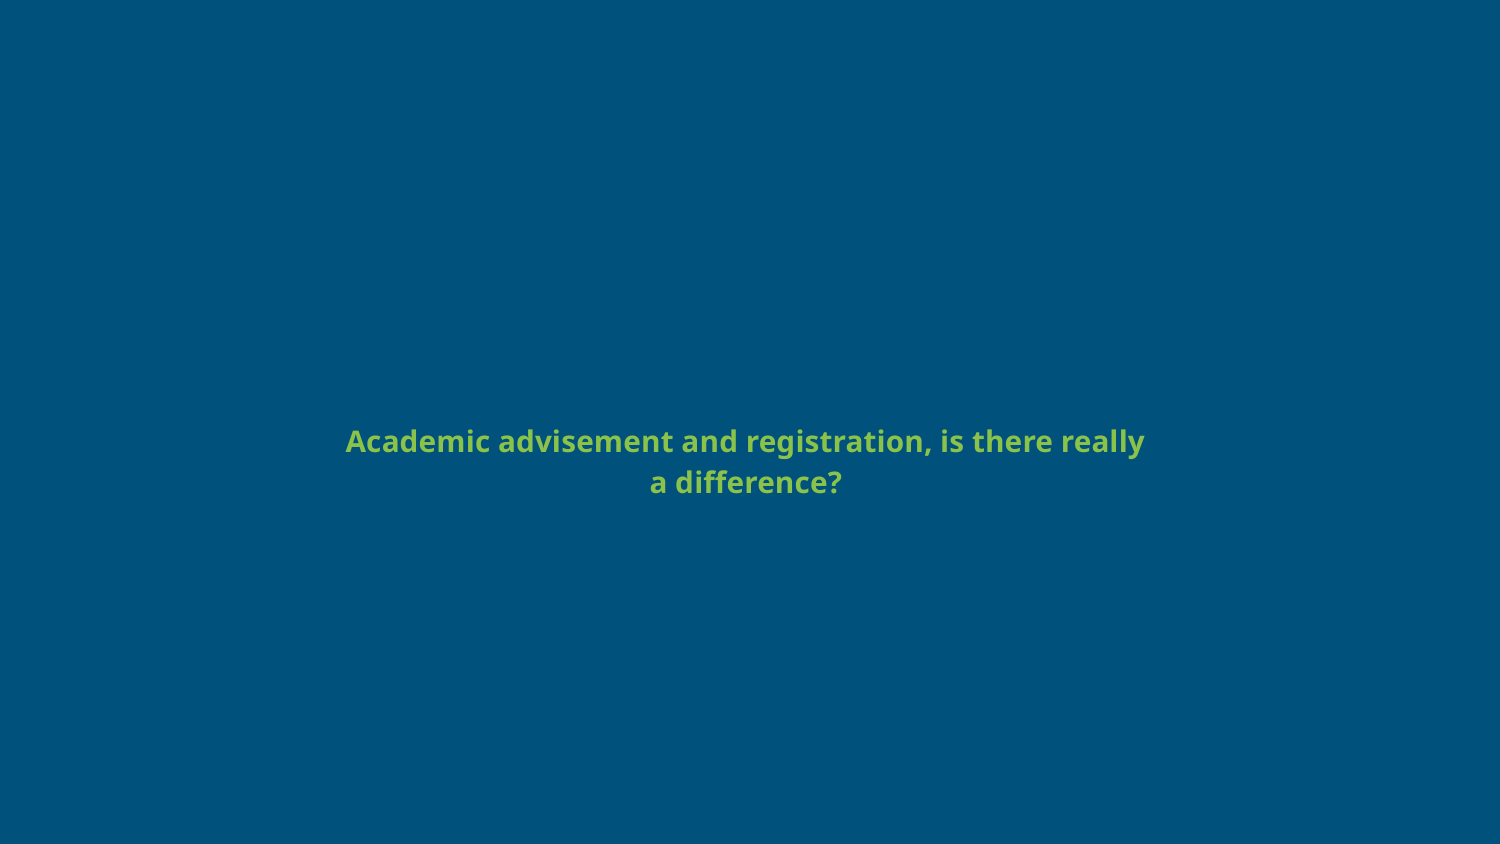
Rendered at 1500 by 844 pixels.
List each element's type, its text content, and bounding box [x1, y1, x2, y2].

title Academic advisement and registration, is there really a difference? [63, 404, 1437, 518]
